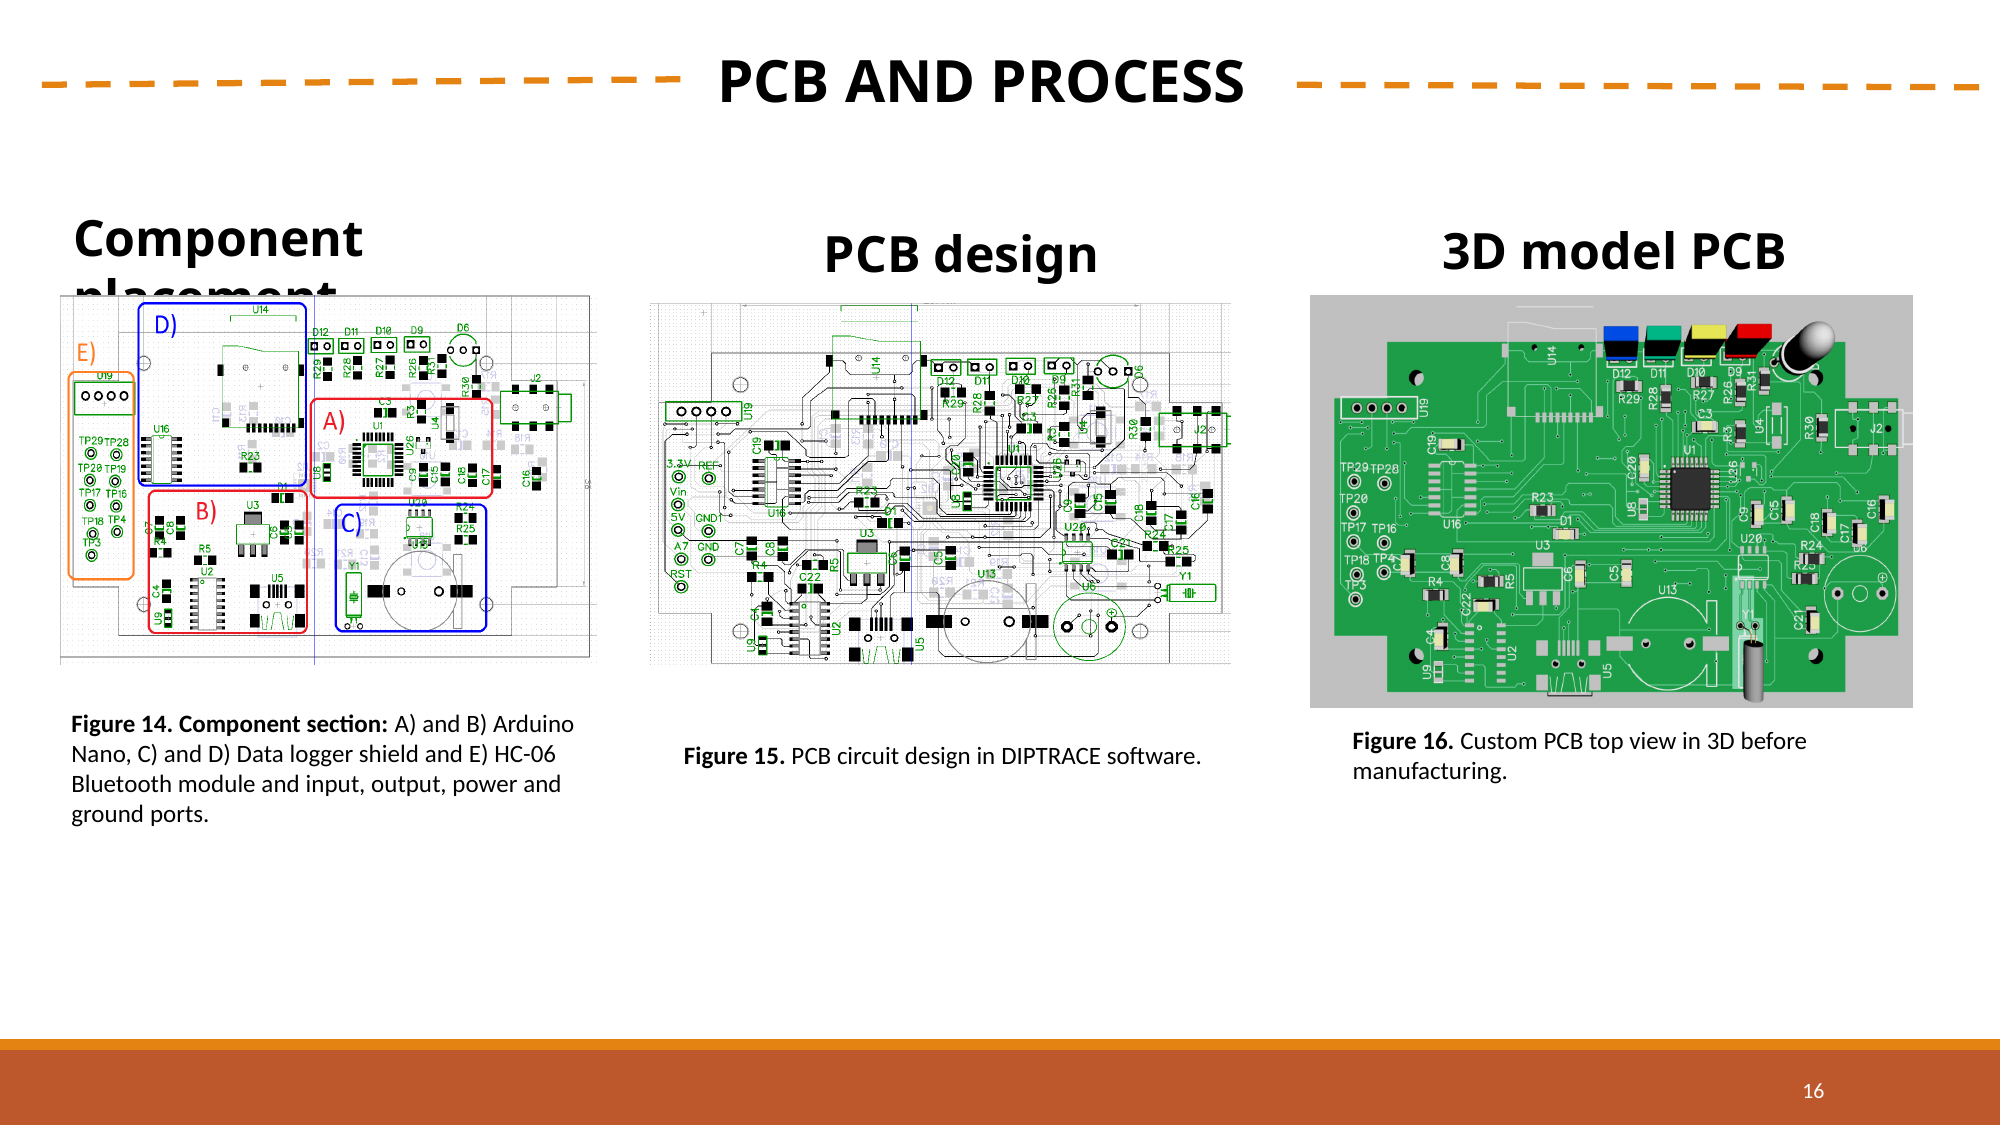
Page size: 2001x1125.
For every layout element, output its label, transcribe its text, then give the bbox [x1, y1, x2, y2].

text_box [8, 172, 1946, 418]
text_box Figure 14. Component section: A) and B) Arduino Nano, C) and D) Data logger shield and E) HC-06 Bluetooth module and input, output, power and ground ports. [56, 700, 615, 835]
text_box Component placement [58, 199, 614, 335]
text_box Figure 15. PCB circuit design in DIPTRACE software. [668, 731, 1228, 777]
text_box 3D model PCB [1427, 211, 1983, 287]
text_box Figure 16. Custom PCB top view in 3D before manufacturing. [1337, 717, 1918, 792]
text_box PCB AND PROCESS [702, 36, 1282, 121]
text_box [41, 78, 688, 86]
slide_number 16 [1624, 1059, 1840, 1120]
text_box PCB design [809, 215, 1365, 291]
picture [650, 303, 1232, 666]
picture [59, 294, 598, 666]
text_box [1296, 84, 1983, 88]
picture [1309, 294, 1913, 708]
